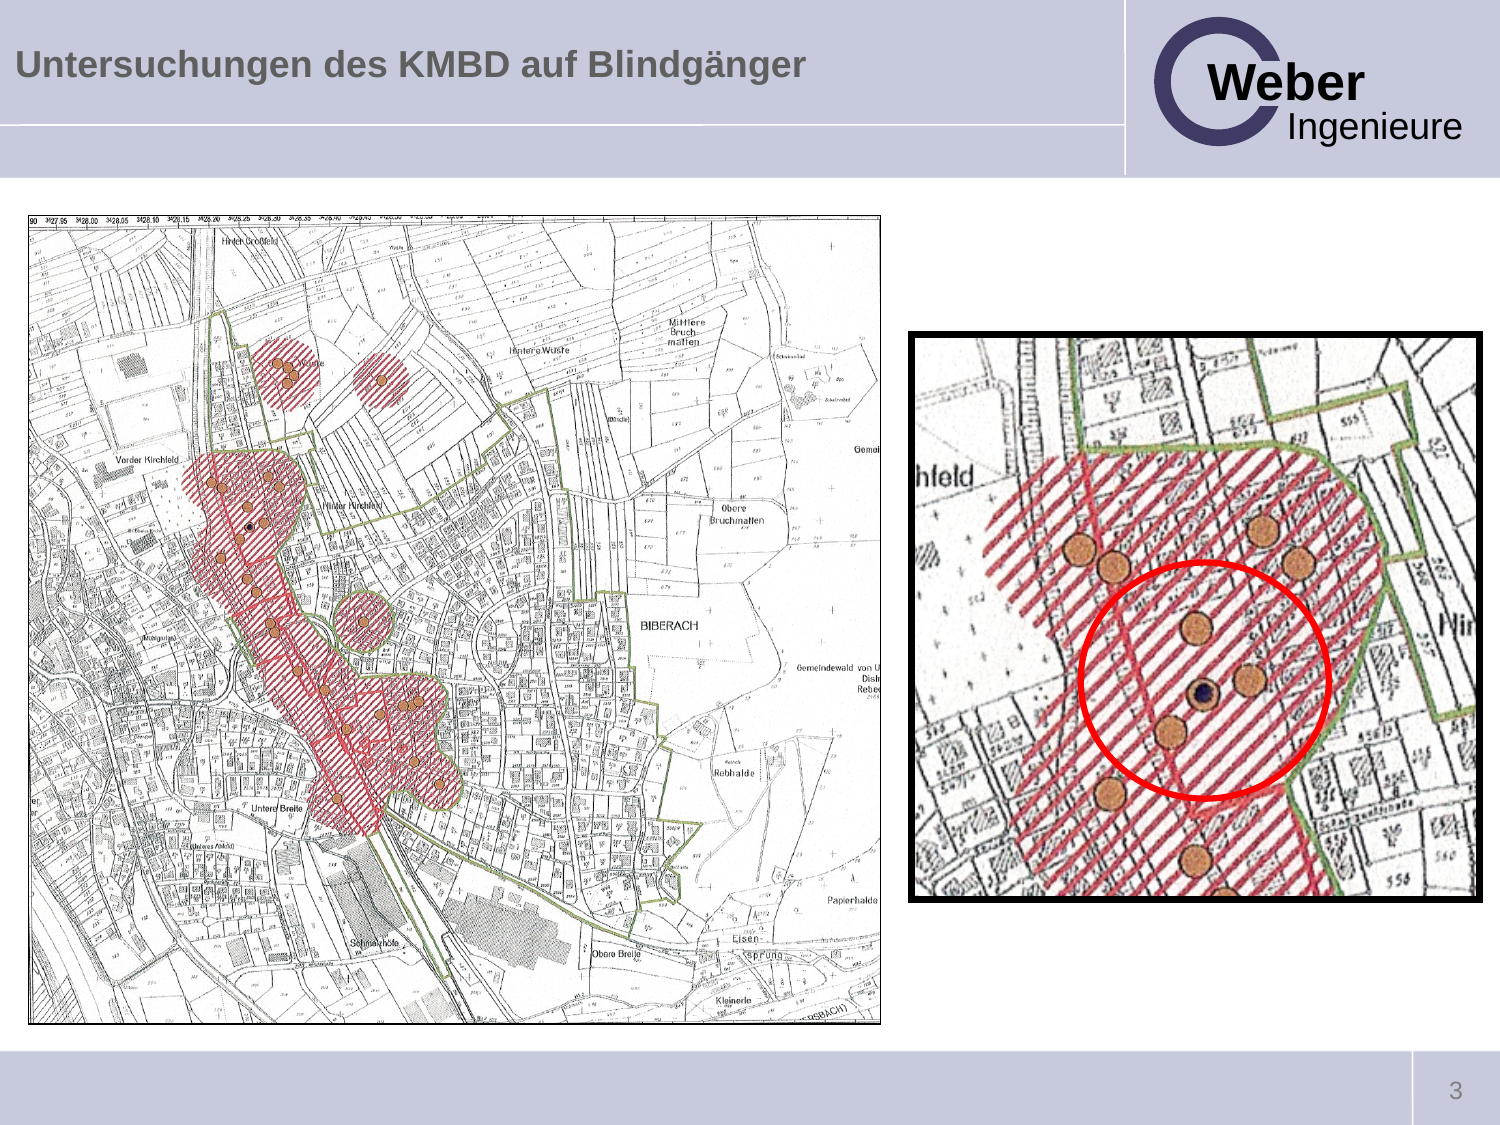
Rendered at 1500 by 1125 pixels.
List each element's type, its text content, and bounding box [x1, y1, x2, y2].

picture [0, 0, 1500, 1125]
title Untersuchungen des KMBD auf Blindgänger [0, 0, 1125, 125]
